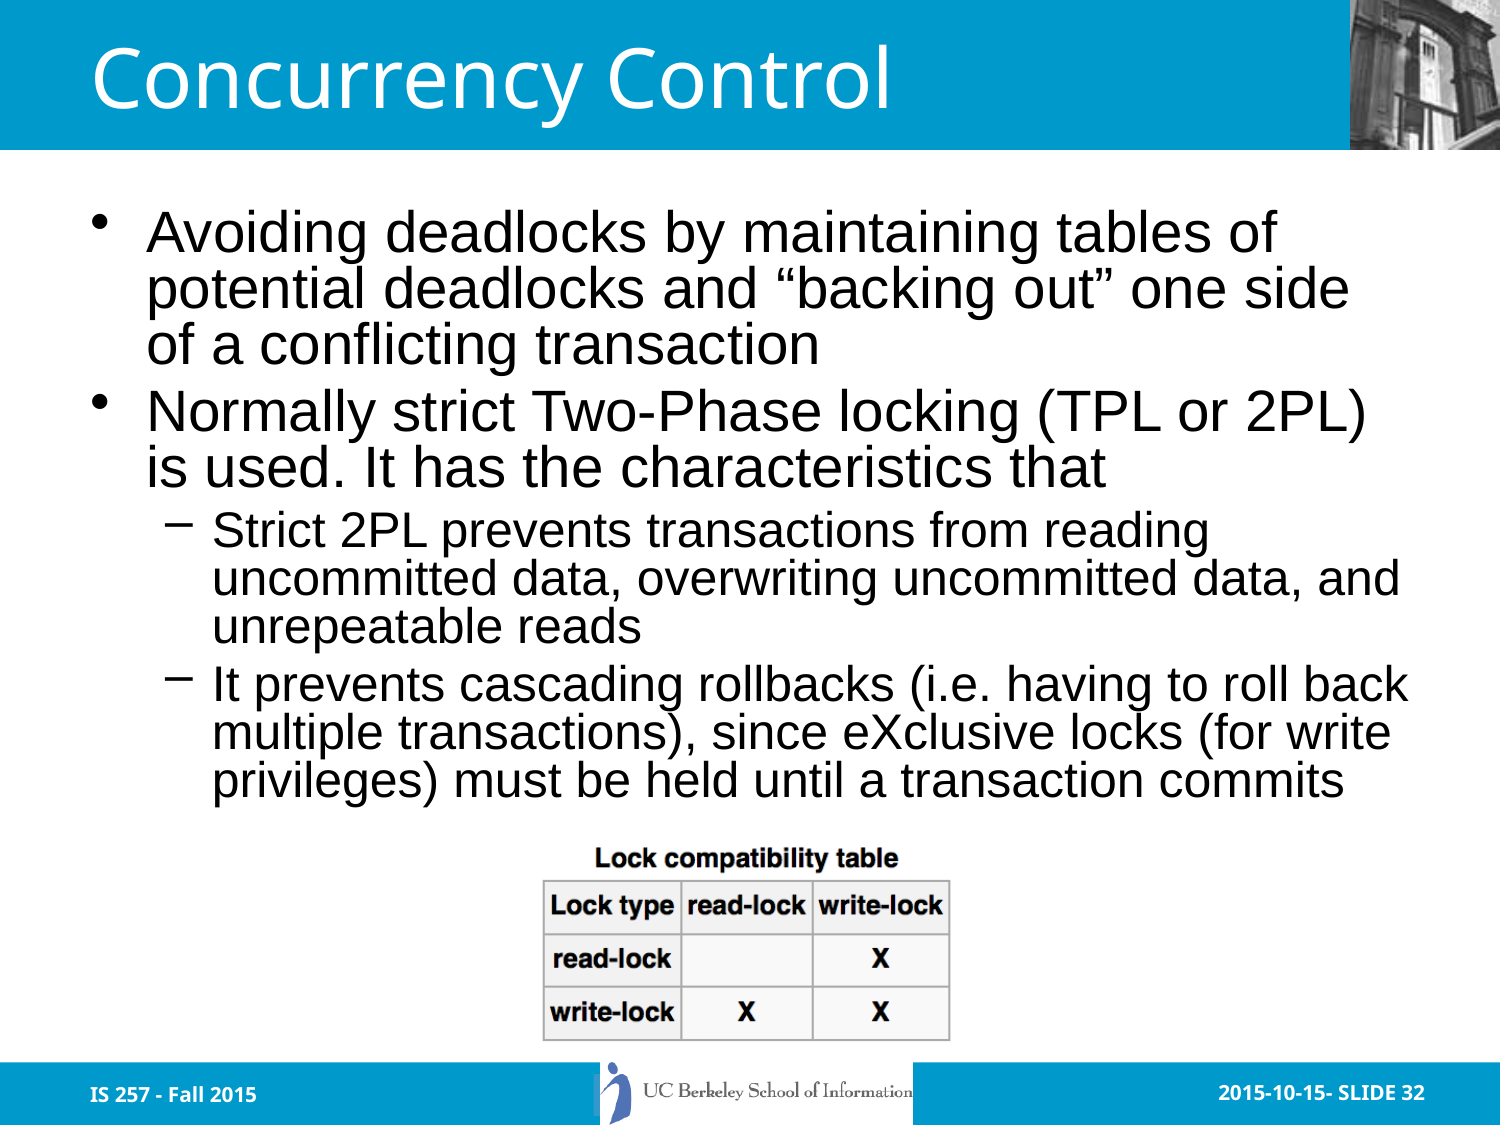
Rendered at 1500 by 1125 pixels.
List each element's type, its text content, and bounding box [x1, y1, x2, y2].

slide_number IS 257 - Fall 2015 [75, 1062, 388, 1125]
title Concurrency Control [75, 0, 1350, 150]
list Avoiding deadlocks by maintaining tables of potential deadlocks and “backing out” one side of a conflicting transaction Normally strict Two-Phase locking (TPL or 2PL) is used. It has the characteristics that Strict 2PL prevents transactions from reading uncommitted data, overwriting uncommitted data, and unrepeatable reads It prevents cascading rollbacks (i.e. having to roll back multiple transactions), since eXclusive locks (for write privileges) must be held until a transaction commits [75, 200, 1425, 1013]
picture [594, 1062, 912, 1125]
picture [524, 837, 965, 1061]
picture [1351, 0, 1500, 150]
